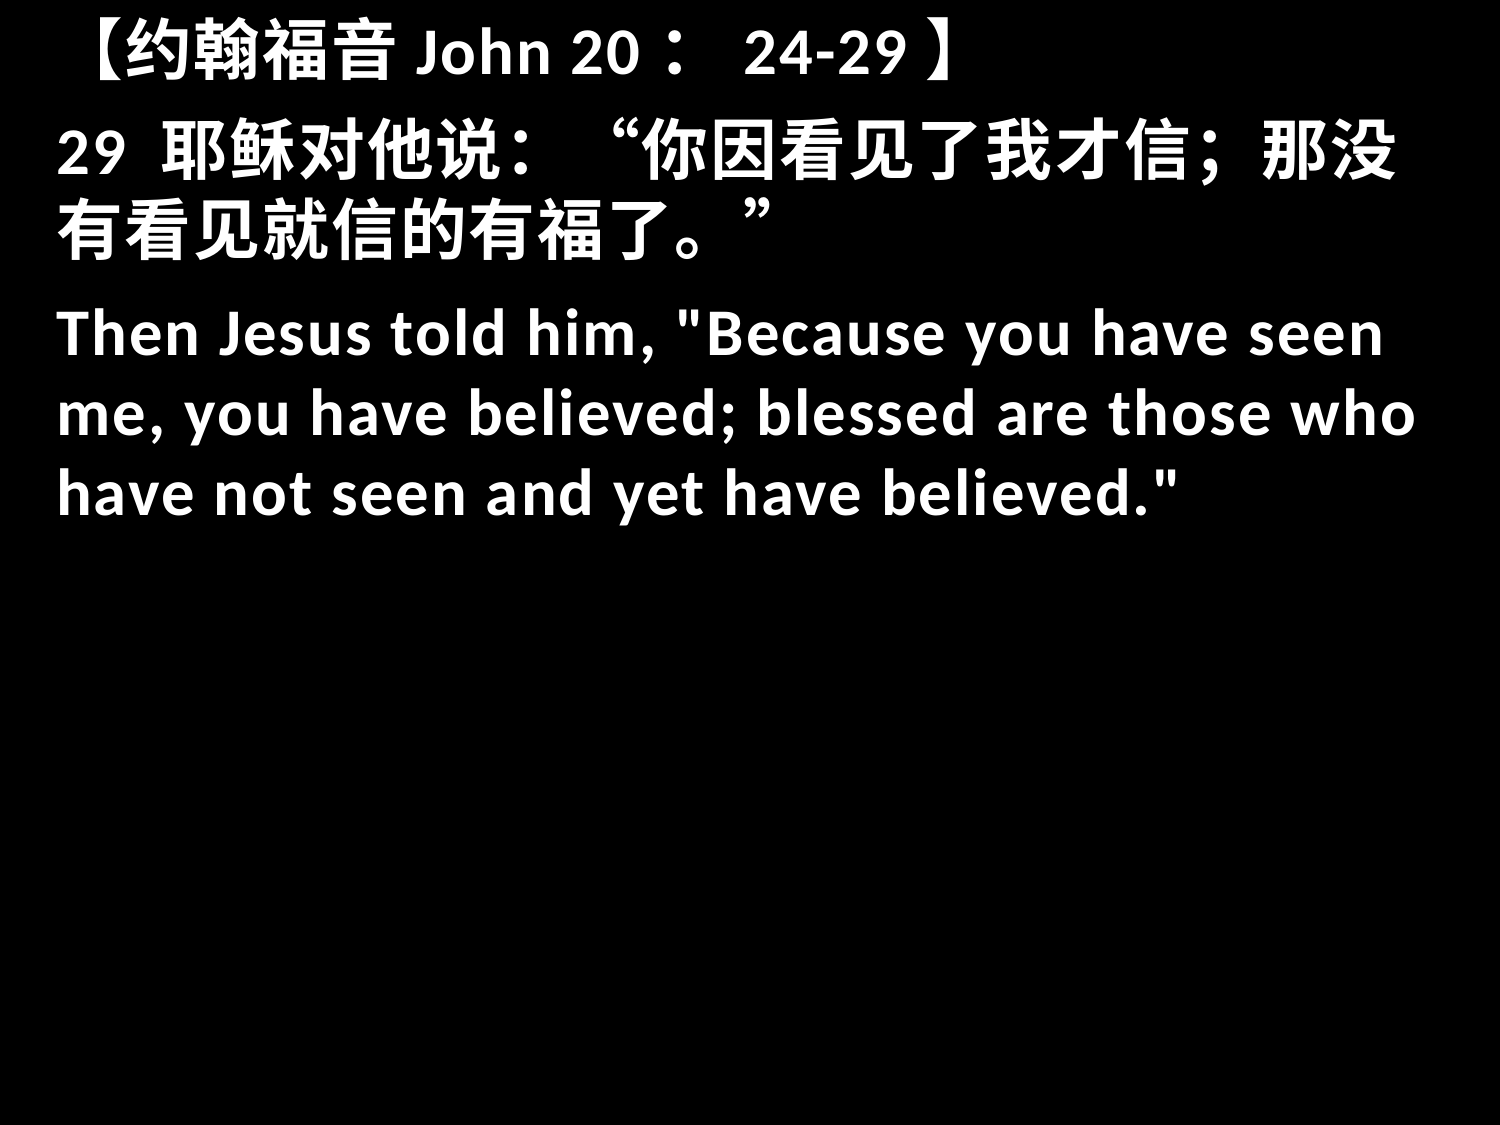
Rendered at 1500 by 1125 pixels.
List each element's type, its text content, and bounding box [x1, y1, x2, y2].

subtitle 【约翰福音John 20：24-29】 29 耶稣对他说：“你因看见了我才信；那没有看见就信的有福了。” Then Jesus told him, "Because you have seen me, you have believed; blessed are those who have not seen and yet have believed." [41, 0, 1459, 1125]
